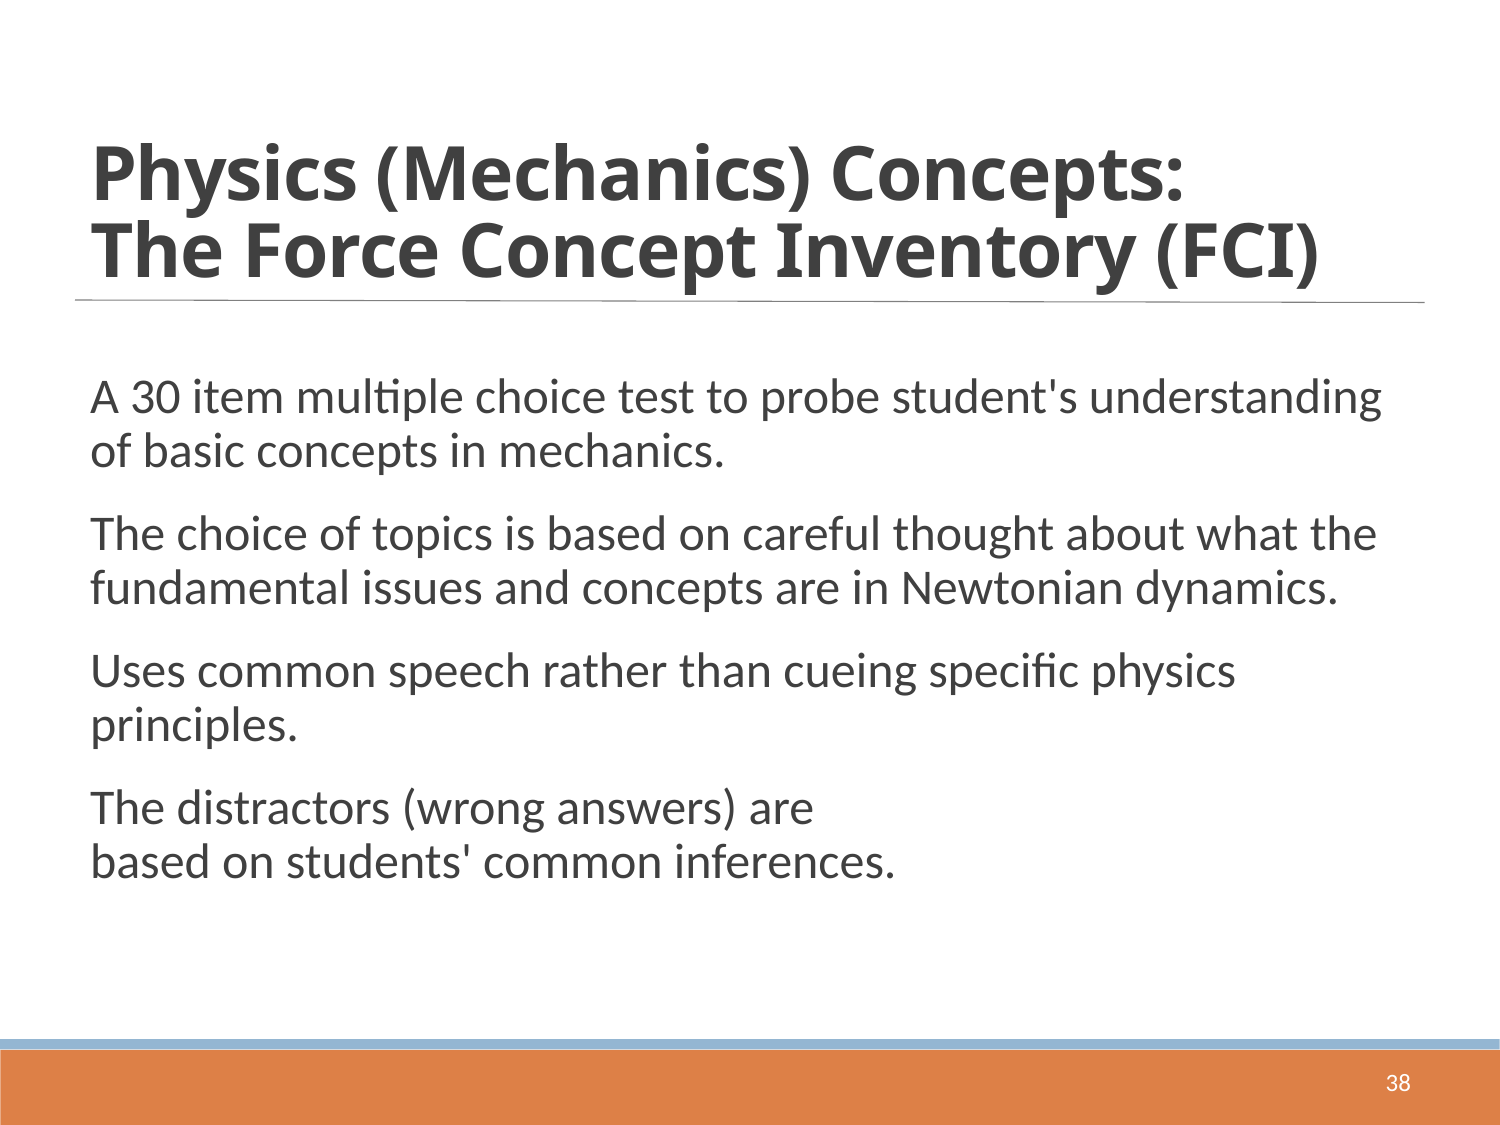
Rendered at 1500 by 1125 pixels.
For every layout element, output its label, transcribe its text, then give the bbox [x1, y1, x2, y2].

slide_number 38 [1263, 1059, 1426, 1120]
list A 30 item multiple choice test to probe student's understanding of basic concepts in mechanics. The choice of topics is based on careful thought about what the fundamental issues and concepts are in Newtonian dynamics. Uses common speech rather than cueing specific physics principles. The distractors (wrong answers) are based on students' common inferences. [75, 362, 1425, 1025]
title Physics (Mechanics) Concepts: The Force Concept Inventory (FCI) [75, 24, 1425, 300]
